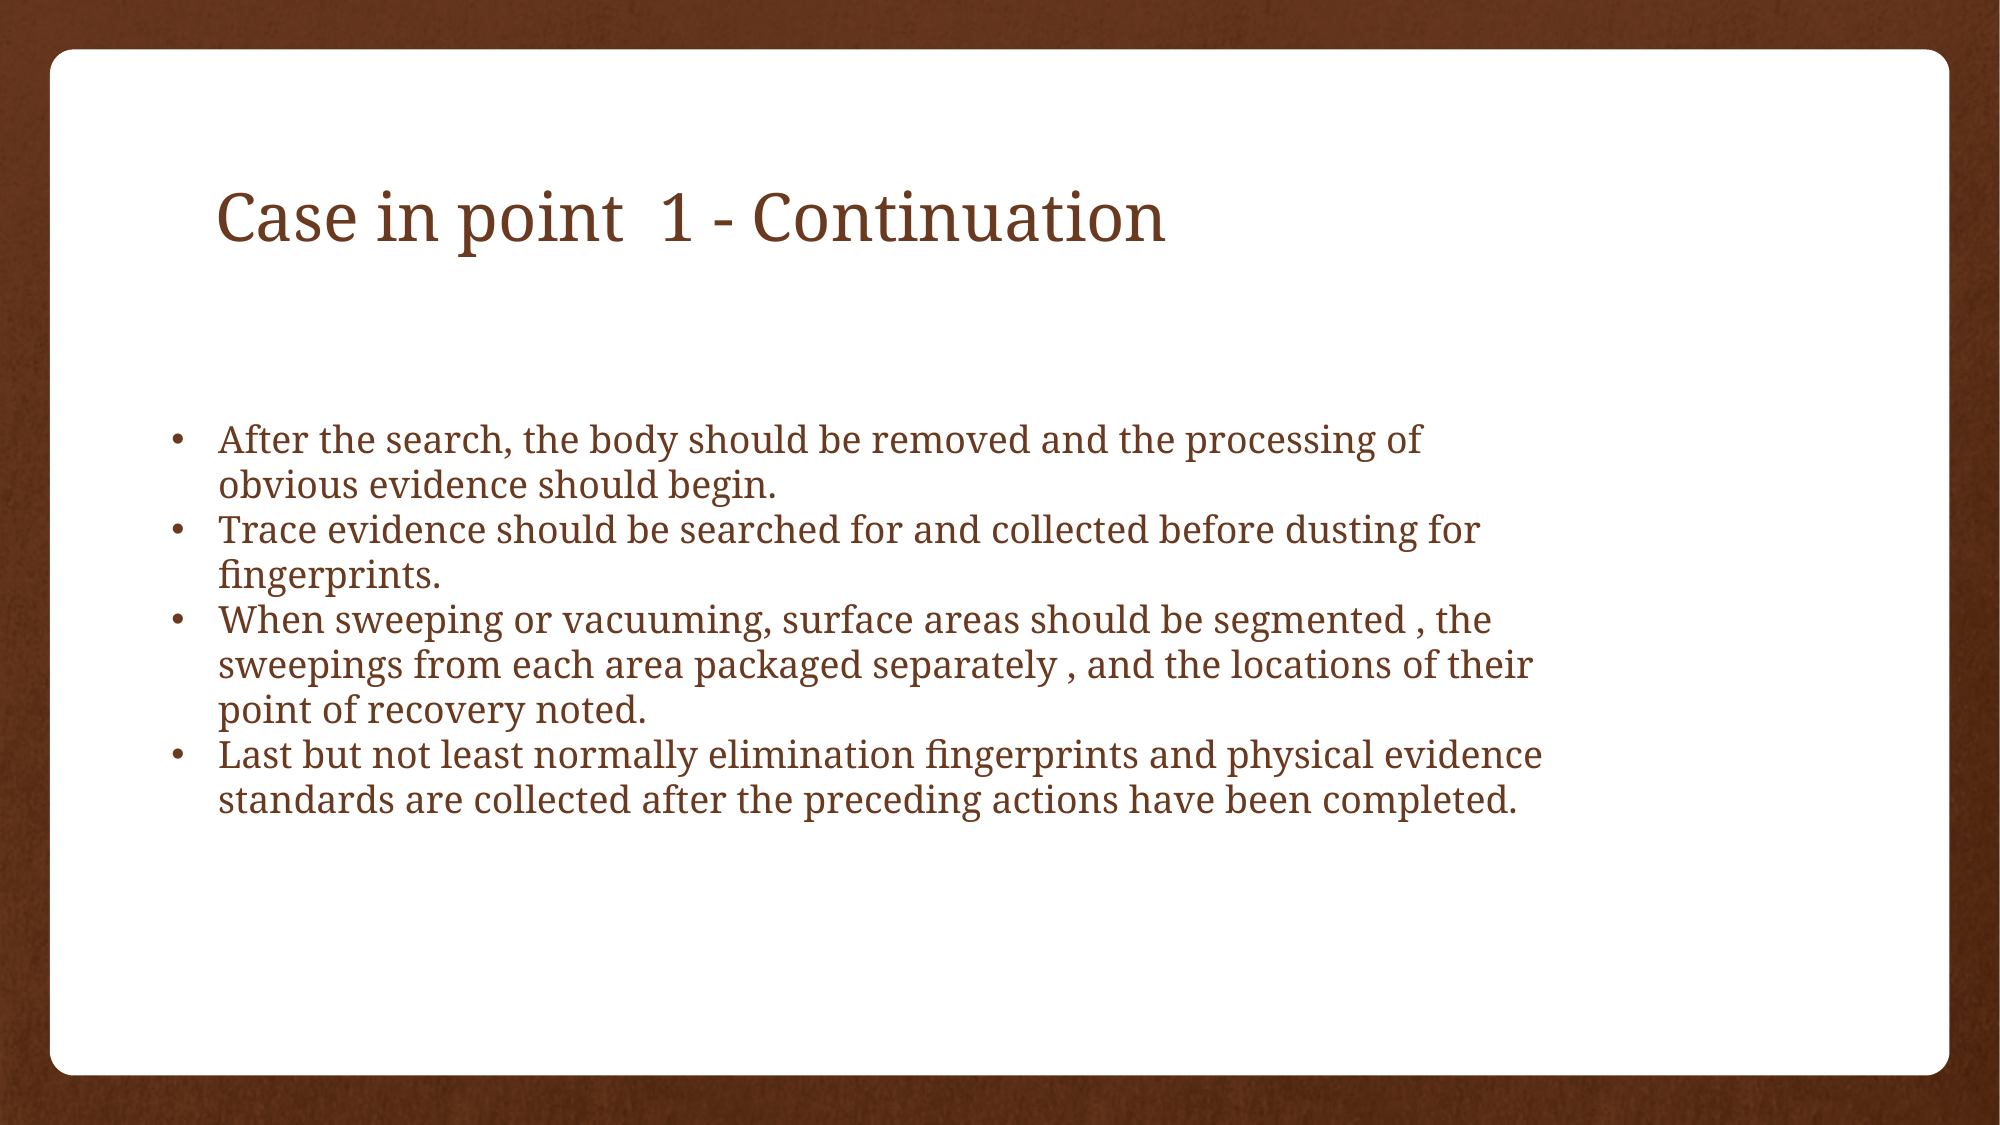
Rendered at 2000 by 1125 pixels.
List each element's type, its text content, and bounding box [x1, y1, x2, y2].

title Case in point 1 - Continuation [199, 70, 1800, 263]
text_box After the search, the body should be removed and the processing of obvious evidence should begin. Trace evidence should be searched for and collected before dusting for fingerprints. When sweeping or vacuuming, surface areas should be segmented , the sweepings from each area packaged separately , and the locations of their point of recovery noted. Last but not least normally elimination fingerprints and physical evidence standards are collected after the preceding actions have been completed. [156, 408, 1575, 963]
